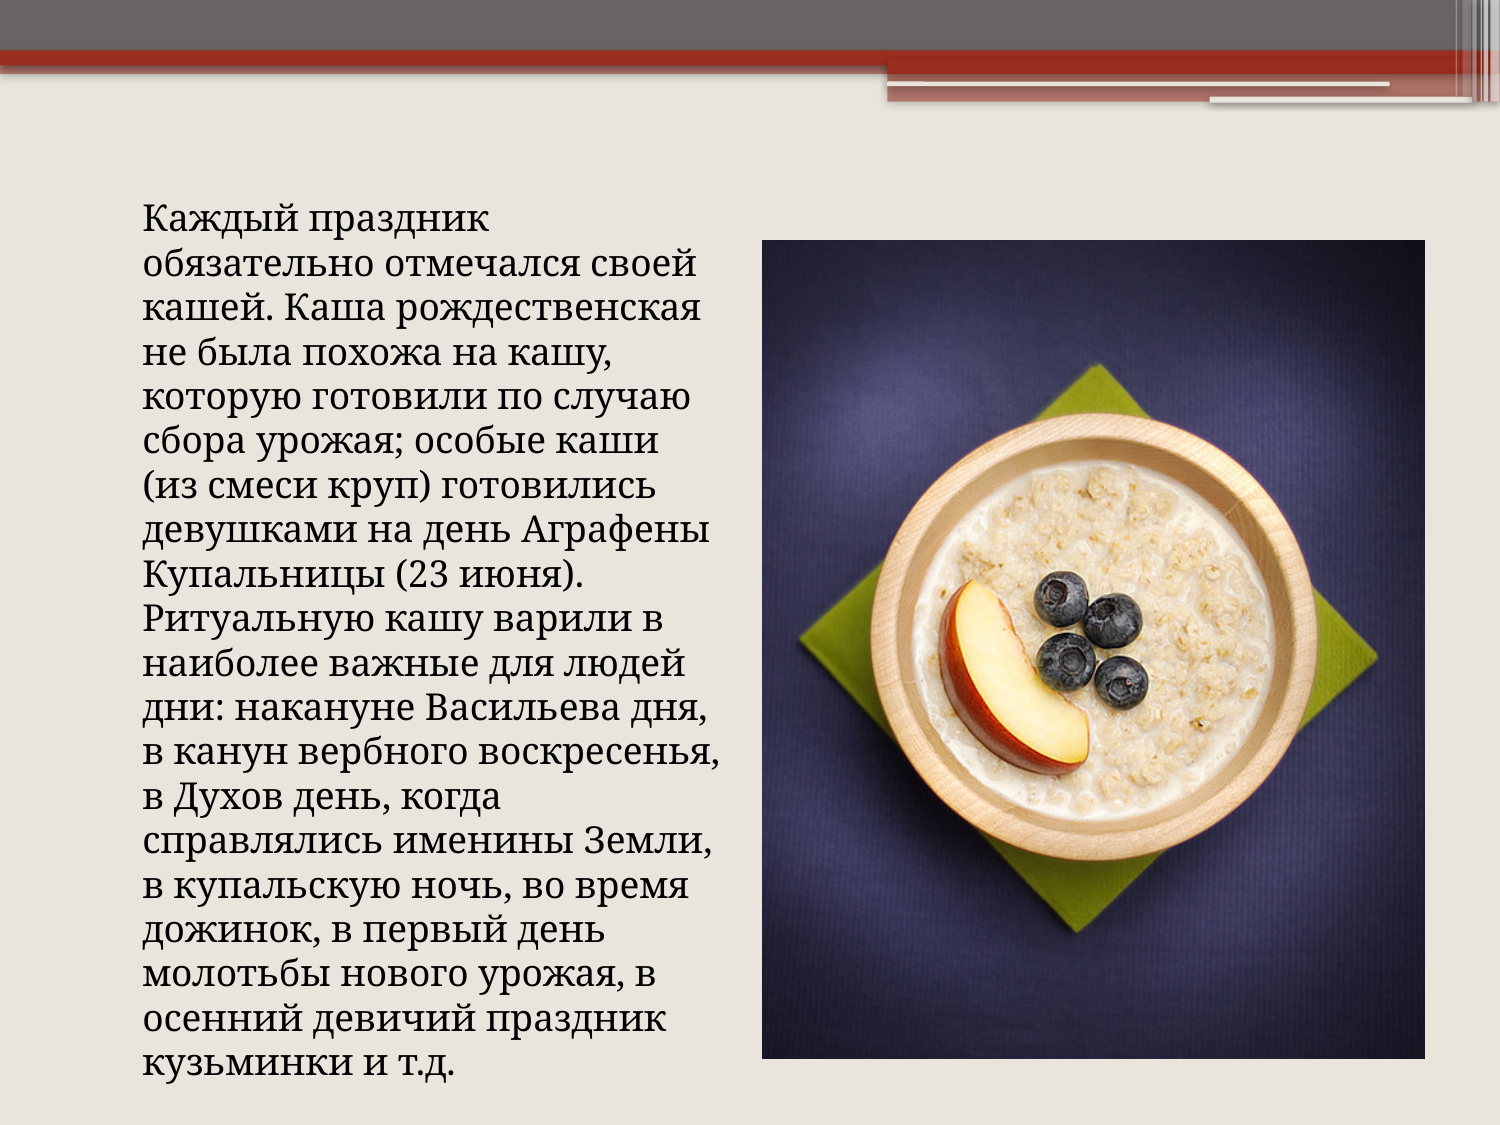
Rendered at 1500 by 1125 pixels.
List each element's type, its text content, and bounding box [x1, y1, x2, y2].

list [762, 239, 1426, 1059]
list Каждый праздник обязательно отмечался своей кашей. Каша рождественская не была похожа на кашу, которую готовили по случаю сбора урожая; особые каши (из смеси круп) готовились девушками на день Аграфены Купальницы (23 июня). Ритуальную кашу варили в наиболее важные для людей дни: накануне Васильева дня, в канун вербного воскресенья, в Духов день, когда справлялись именины Земли, в купальскую ночь, во время дожинок, в первый день молотьбы нового урожая, в осенний девичий праздник кузьминки и т.д. [75, 187, 738, 1112]
